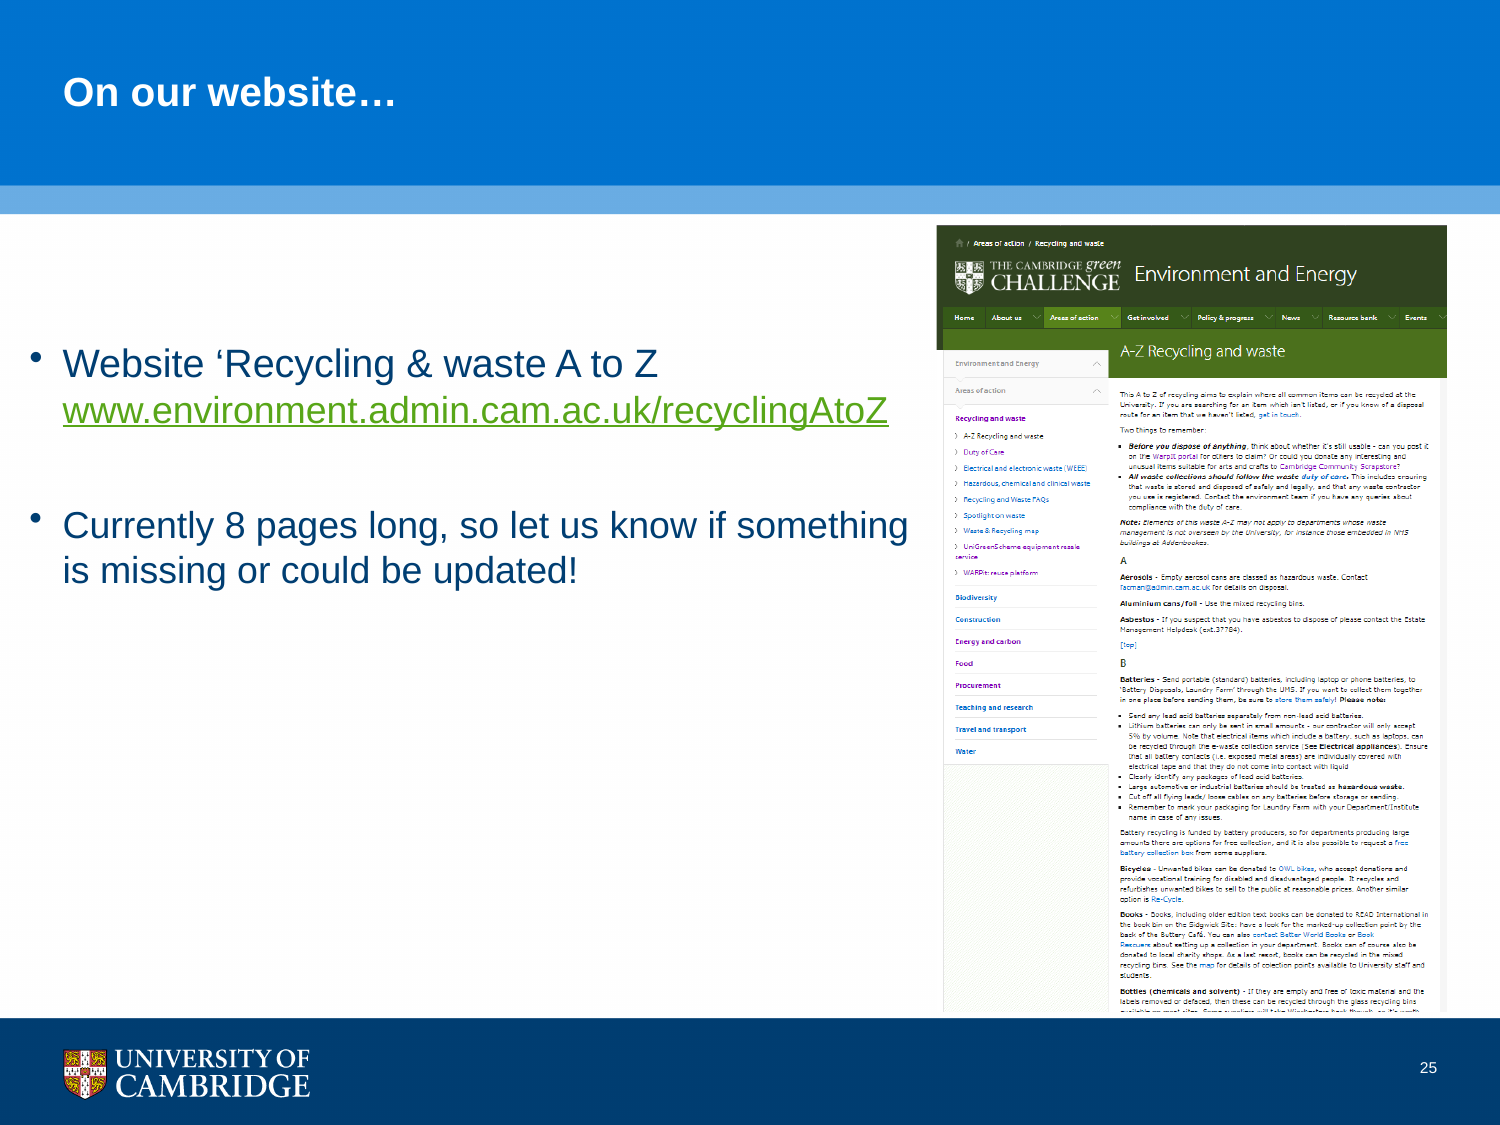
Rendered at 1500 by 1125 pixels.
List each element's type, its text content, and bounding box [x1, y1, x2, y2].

slide_number 25 [1289, 1058, 1438, 1088]
title On our website… [63, 65, 1437, 135]
picture [0, 0, 1500, 1125]
list Website ‘Recycling & waste A to Z www.environment.admin.cam.ac.uk/recyclingAtoZ Currently 8 pages long, so let us know if something is missing or could be updated! [29, 338, 916, 1006]
